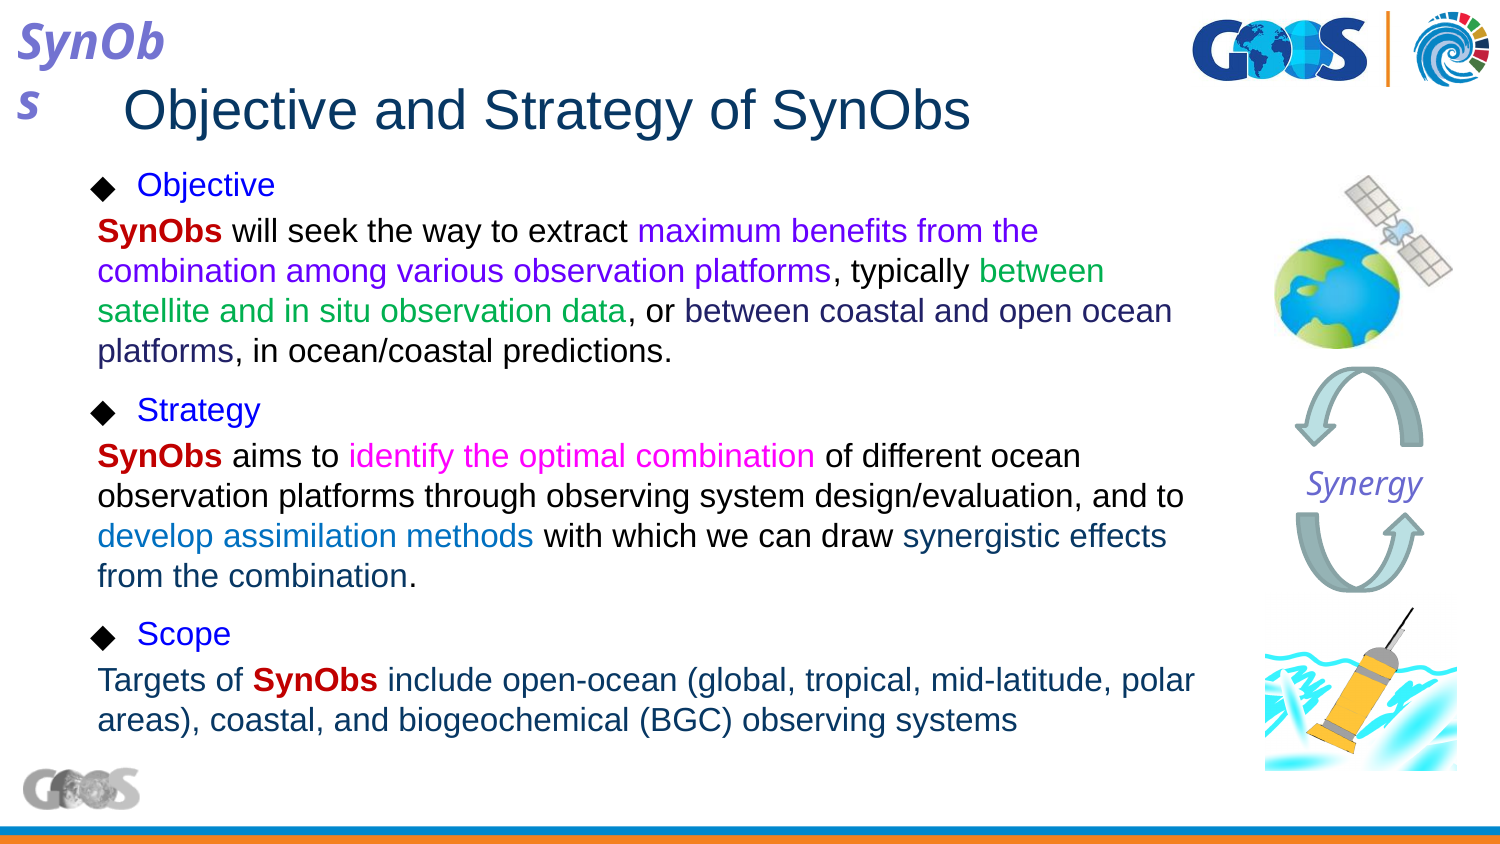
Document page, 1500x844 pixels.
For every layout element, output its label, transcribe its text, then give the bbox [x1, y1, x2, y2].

list Objective SynObs will seek the way to extract maximum benefits from the combination among various observation platforms, typically between satellite and in situ observation data, or between coastal and open ocean platforms, in ocean/coastal predictions. Strategy SynObs aims to identify the optimal combination of different ocean observation platforms through observing system design/evaluation, and to develop assimilation methods with which we can draw synergistic effects from the combination. Scope Targets of SynObs include open-ocean (global, tropical, mid-latitude, polar areas), coastal, and biogeochemical (BGC) observing systems [78, 157, 1210, 711]
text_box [1264, 175, 1458, 771]
picture [0, 836, 1500, 844]
picture [0, 0, 1500, 826]
text_box SynObs [2, 2, 185, 138]
title Objective and Strategy of SynObs [112, 36, 1388, 177]
